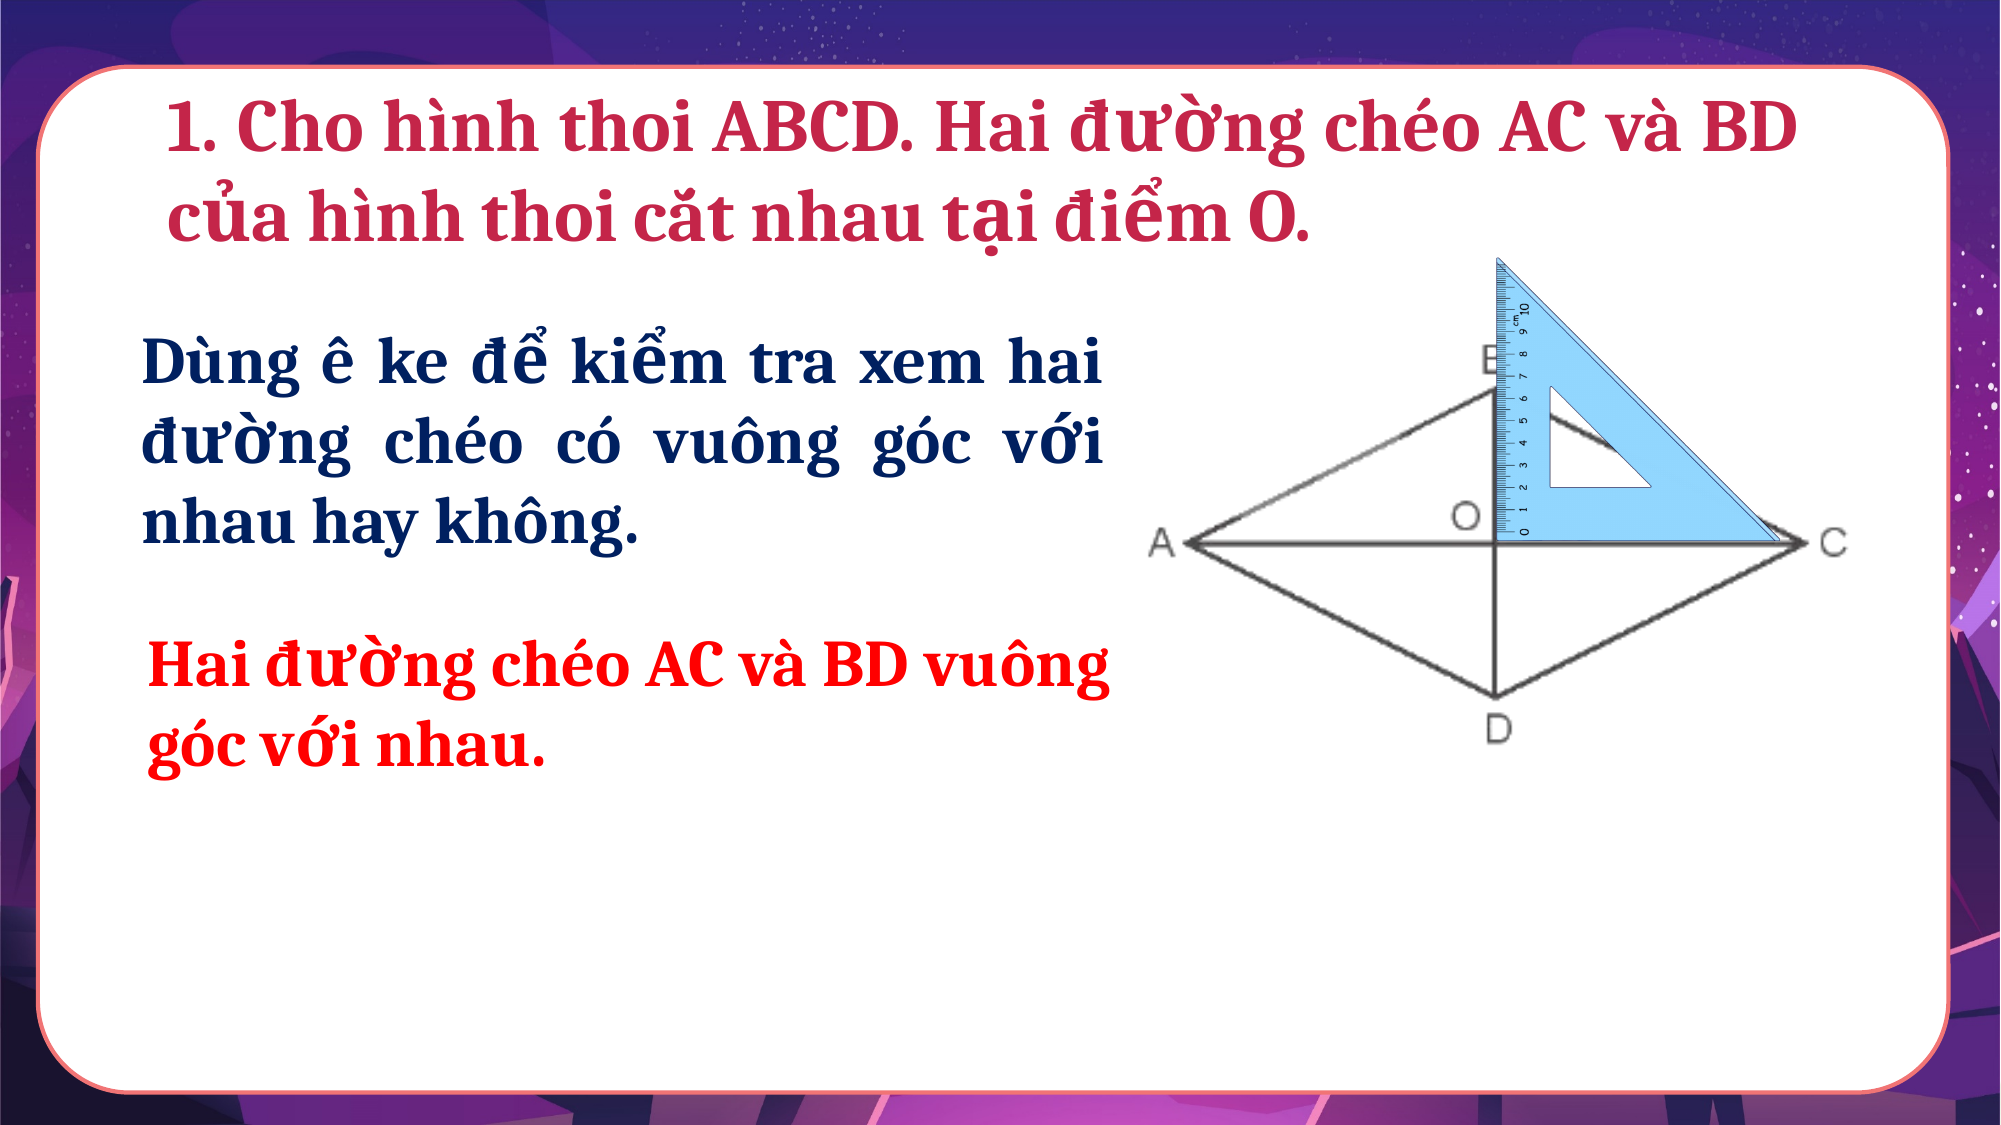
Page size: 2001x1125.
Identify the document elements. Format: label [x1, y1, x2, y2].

picture [1142, 257, 1868, 755]
list [0, 0, 2000, 1125]
